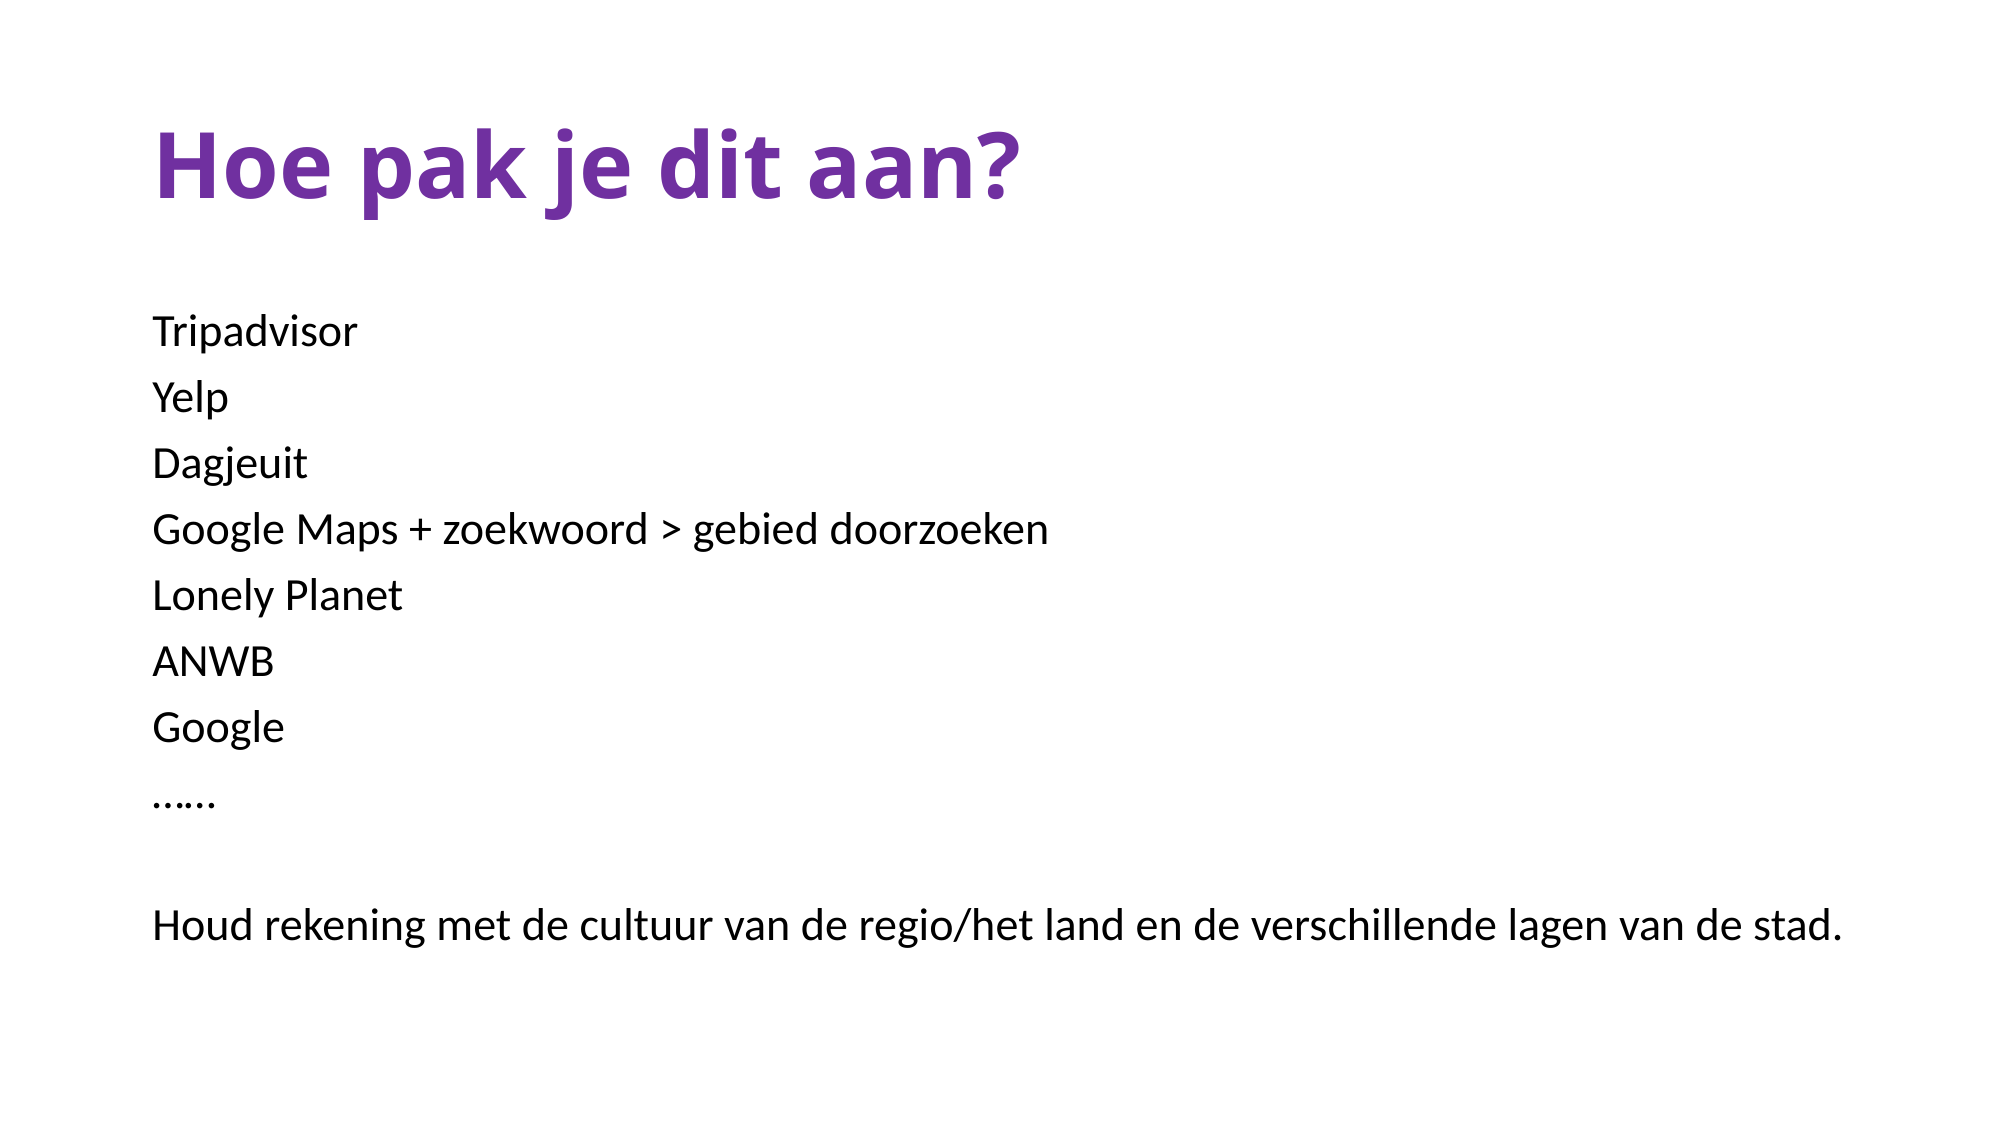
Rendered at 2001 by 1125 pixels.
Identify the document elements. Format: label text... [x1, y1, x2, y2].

list Tripadvisor Yelp Dagjeuit Google Maps + zoekwoord > gebied doorzoeken Lonely Planet ANWB Google …… Houd rekening met de cultuur van de regio/het land en de verschillende lagen van de stad. [137, 299, 1863, 1014]
title Hoe pak je dit aan? [137, 59, 1863, 278]
